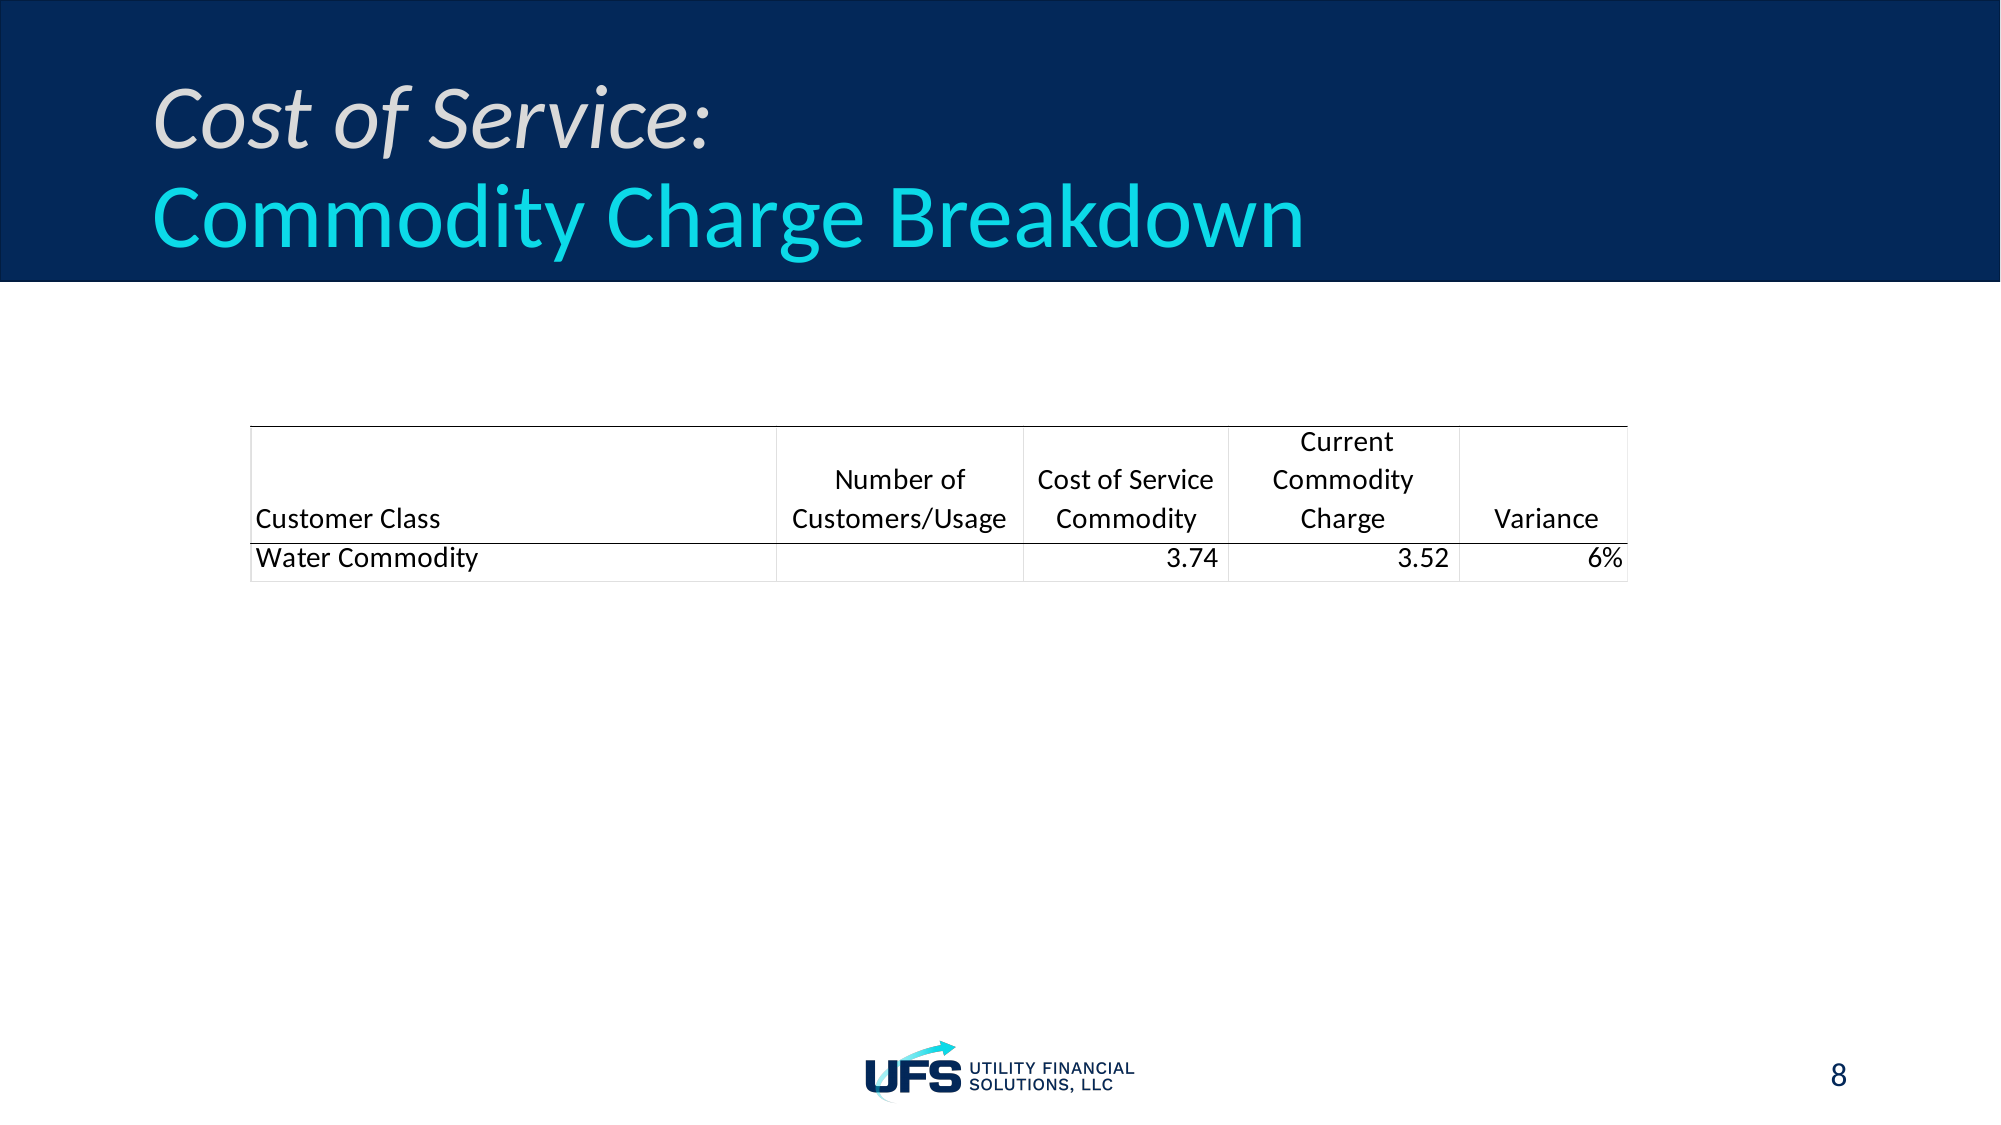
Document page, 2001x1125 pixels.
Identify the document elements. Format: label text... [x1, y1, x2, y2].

picture [250, 424, 1629, 583]
slide_number 7 [1412, 1042, 1863, 1103]
picture [864, 1039, 1136, 1105]
title Cost of Service: Commodity Charge Breakdown [137, 59, 1863, 278]
